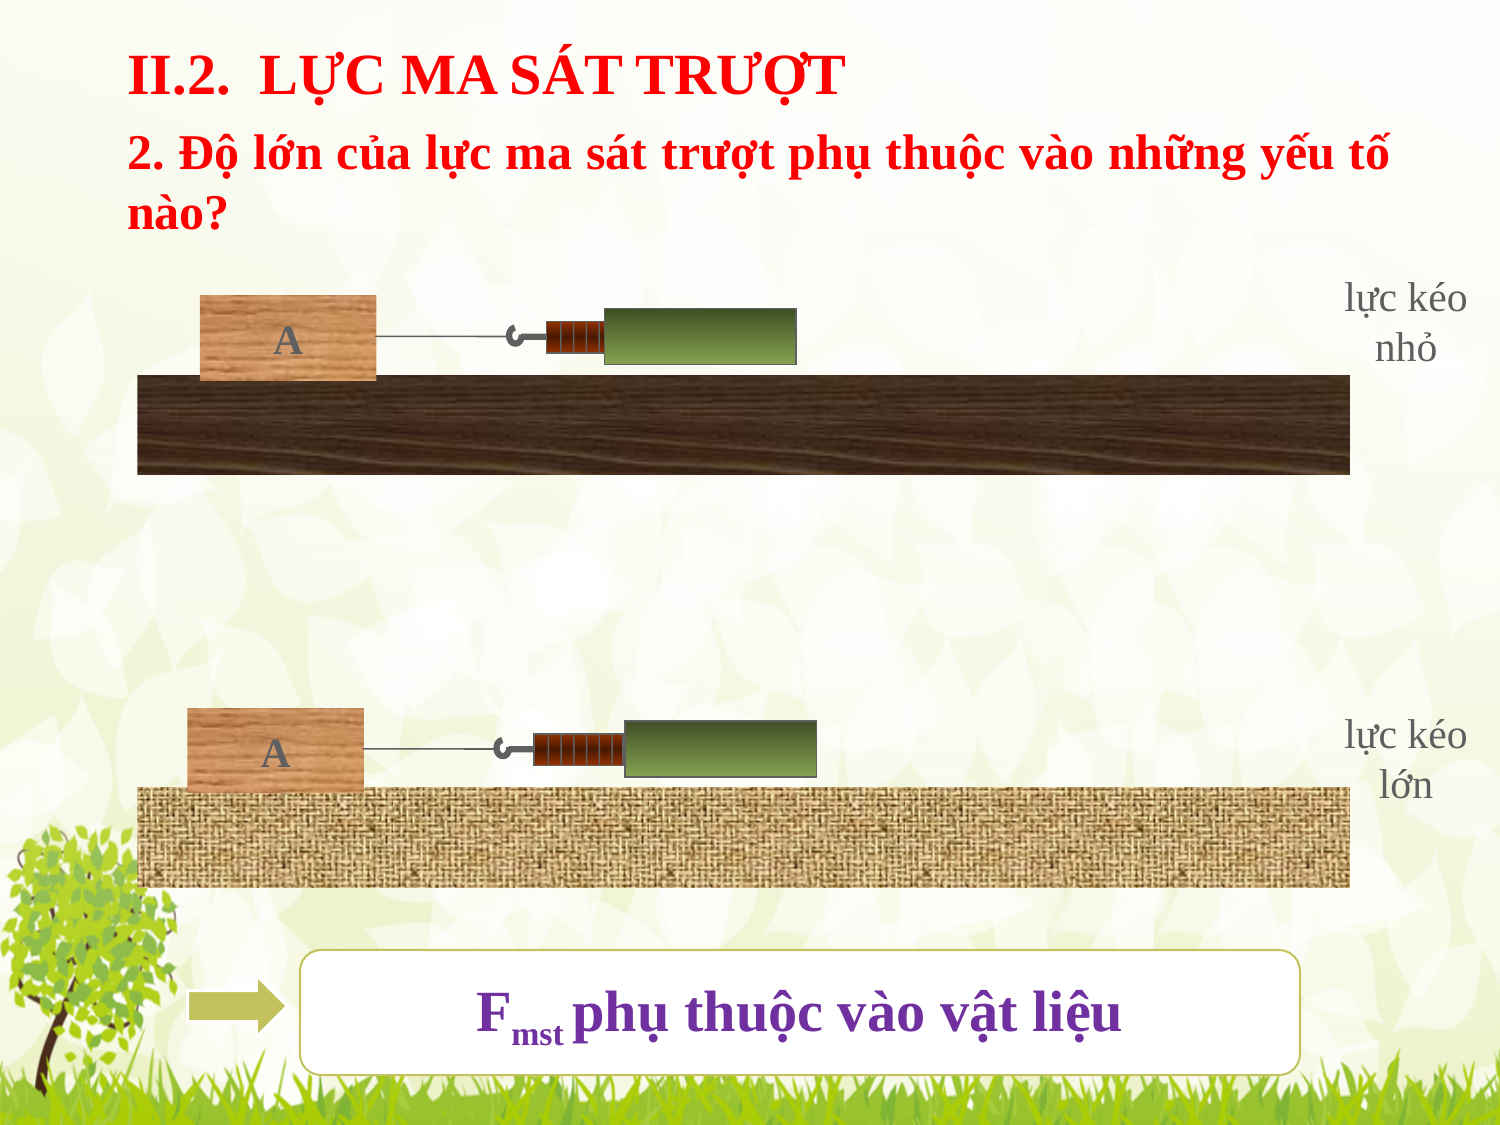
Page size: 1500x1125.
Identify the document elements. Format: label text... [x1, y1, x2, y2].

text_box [374, 308, 796, 365]
text_box 2. Độ lớn của lực ma sát trượt phụ thuộc vào những yếu tố nào? [112, 112, 1407, 248]
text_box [362, 720, 817, 778]
text_box [137, 787, 1350, 888]
text_box A [199, 295, 377, 381]
text_box [137, 375, 1350, 475]
text_box lực kéo nhỏ [1312, 262, 1500, 378]
text_box II.2. LỰC MA SÁT TRƯỢT [112, 28, 1372, 114]
picture [0, 0, 1500, 1125]
text_box A [187, 708, 364, 793]
text_box lực kéo lớn [1312, 699, 1500, 815]
text_box [185, 971, 290, 1042]
text_box Fmst phụ thuộc vào vật liệu [298, 948, 1302, 1077]
